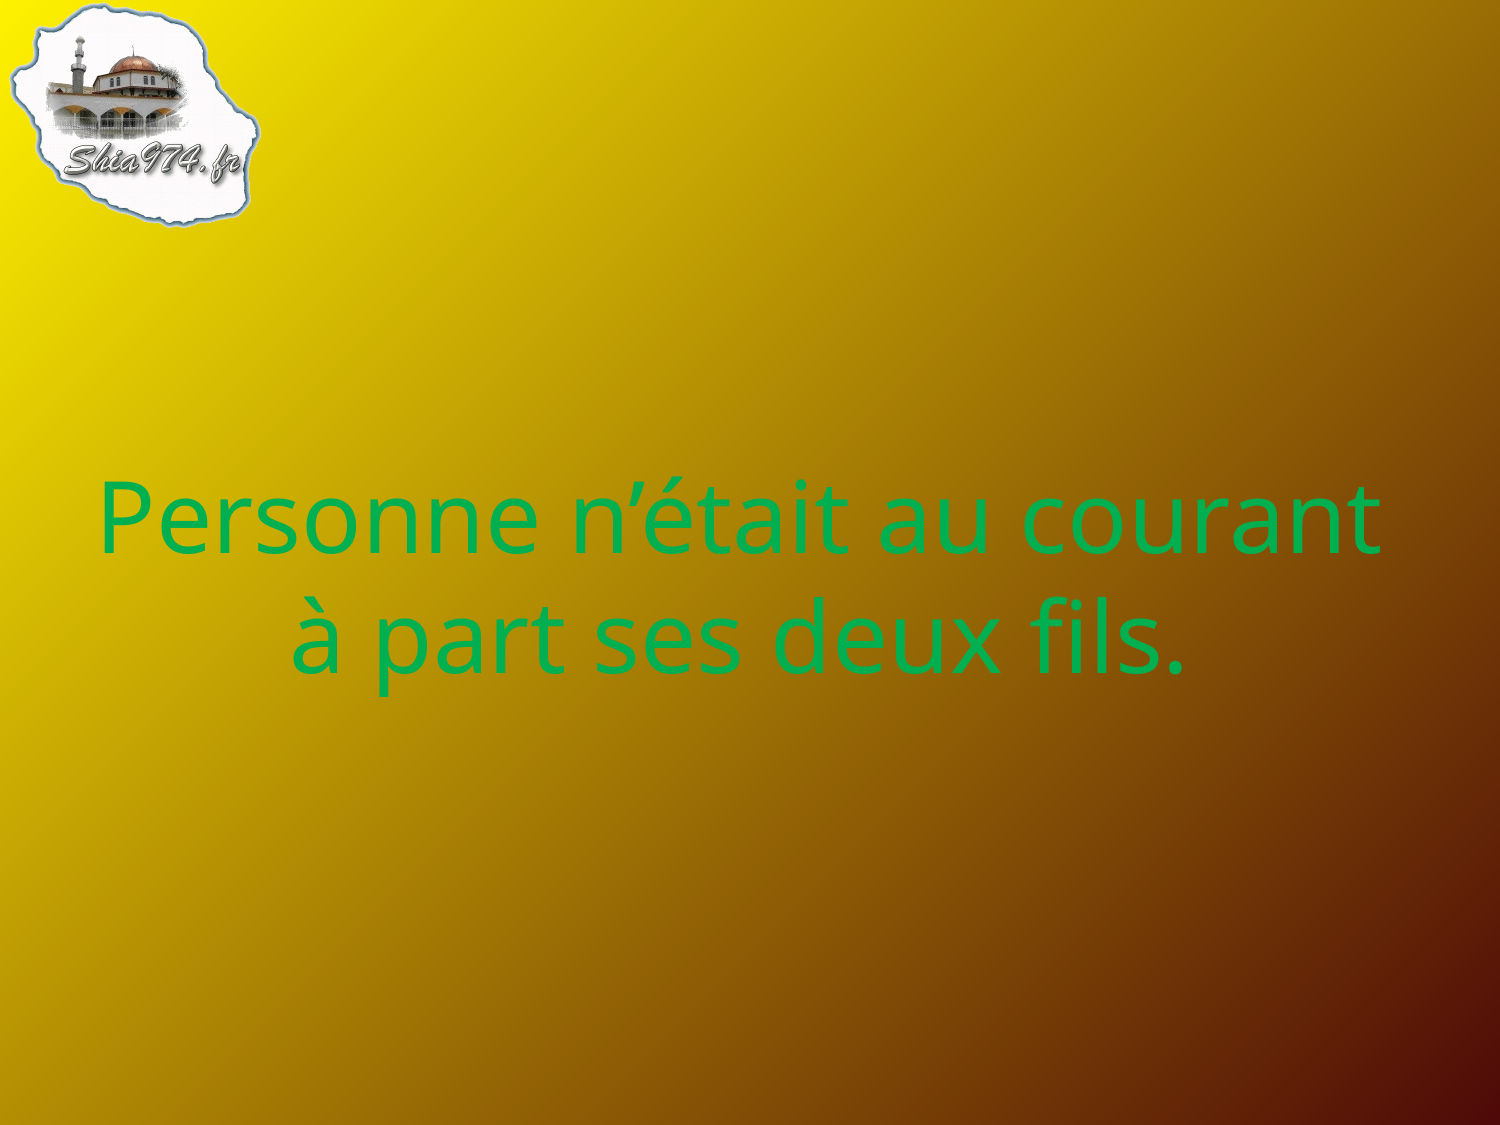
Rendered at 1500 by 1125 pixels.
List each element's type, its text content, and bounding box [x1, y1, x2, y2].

title Personne n’était au courant à part ses deux fils. [64, 479, 1415, 668]
picture [0, 0, 270, 231]
